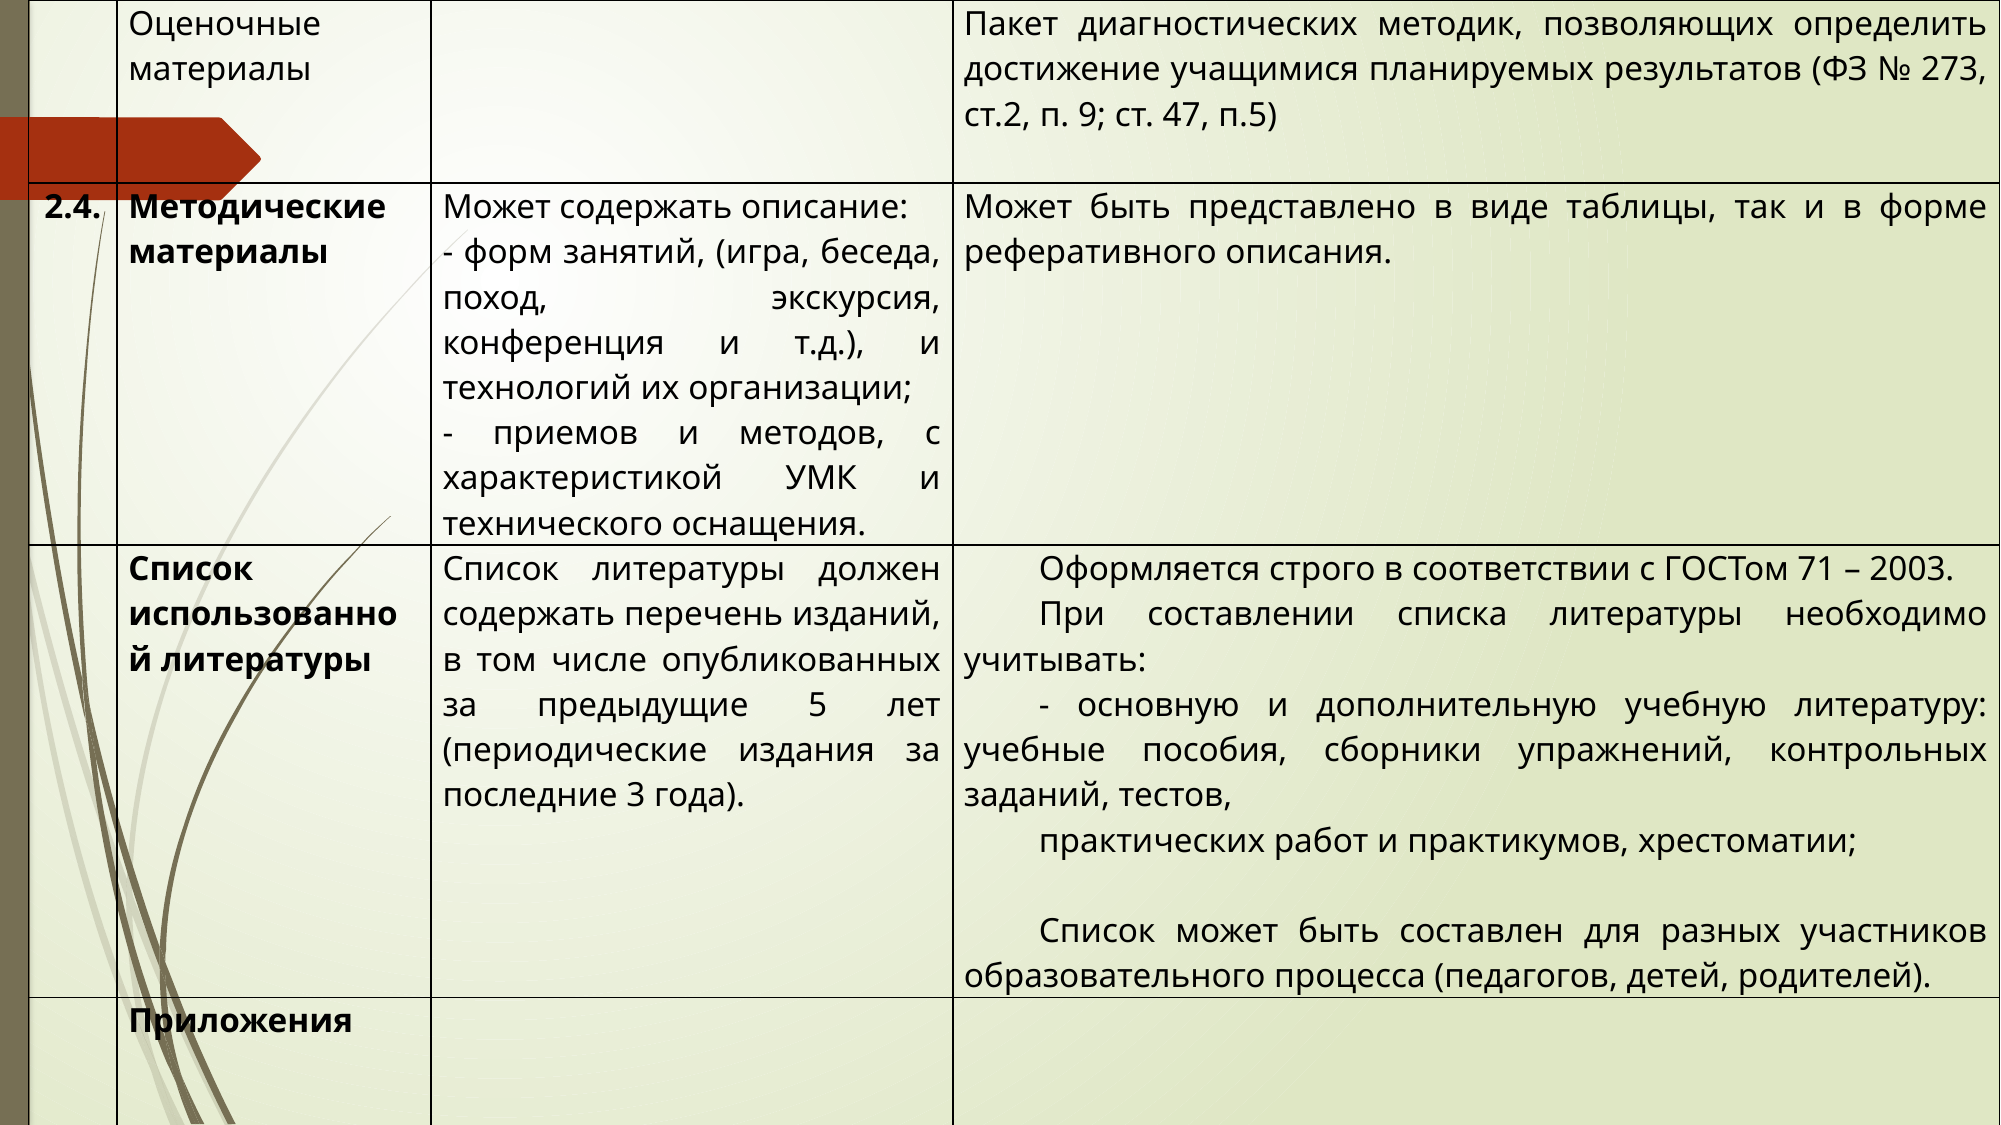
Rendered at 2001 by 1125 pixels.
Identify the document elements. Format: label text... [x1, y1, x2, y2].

table_cell Может быть представлено в виде таблицы, так и в форме реферативного описания. [954, 184, 1999, 544]
table_header [432, 1, 952, 182]
table_header Оценочные материалы [118, 1, 430, 182]
table_header Пакет диагностических методик, позволяющих определить достижение учащимися планируемых результатов (ФЗ № 273, ст.2, п. 9; ст. 47, п.5) [954, 1, 1999, 182]
table_cell Методические материалы [118, 184, 430, 544]
table_cell [954, 998, 1999, 1125]
table_cell Список литературы должен содержать перечень изданий, в том числе опубликованных за предыдущие 5 лет (периодические издания за последние 3 года). [432, 546, 952, 997]
table_header [29, 1, 116, 182]
table_cell [29, 998, 116, 1125]
table_cell Оформляется строго в соответствии с ГОСТом 71 – 2003. При составлении списка литературы необходимо учитывать: - основную и дополнительную учебную литературу: учебные пособия, сборники упражнений, контрольных заданий, тестов, практических работ и практикумов, хрестоматии; Список может быть составлен для разных участников образовательного процесса (педагогов, детей, родителей). [954, 546, 1999, 997]
table_cell Список использованной литературы [118, 546, 430, 997]
table_cell Приложения [118, 998, 430, 1125]
table_cell [432, 998, 952, 1125]
table_cell Может содержать описание: - форм занятий, (игра, беседа, поход, экскурсия, конференция и т.д.), и технологий их организации; - приемов и методов, с характеристикой УМК и технического оснащения. [432, 184, 952, 544]
table_cell 2.4. [29, 184, 116, 544]
table_cell [29, 546, 116, 997]
